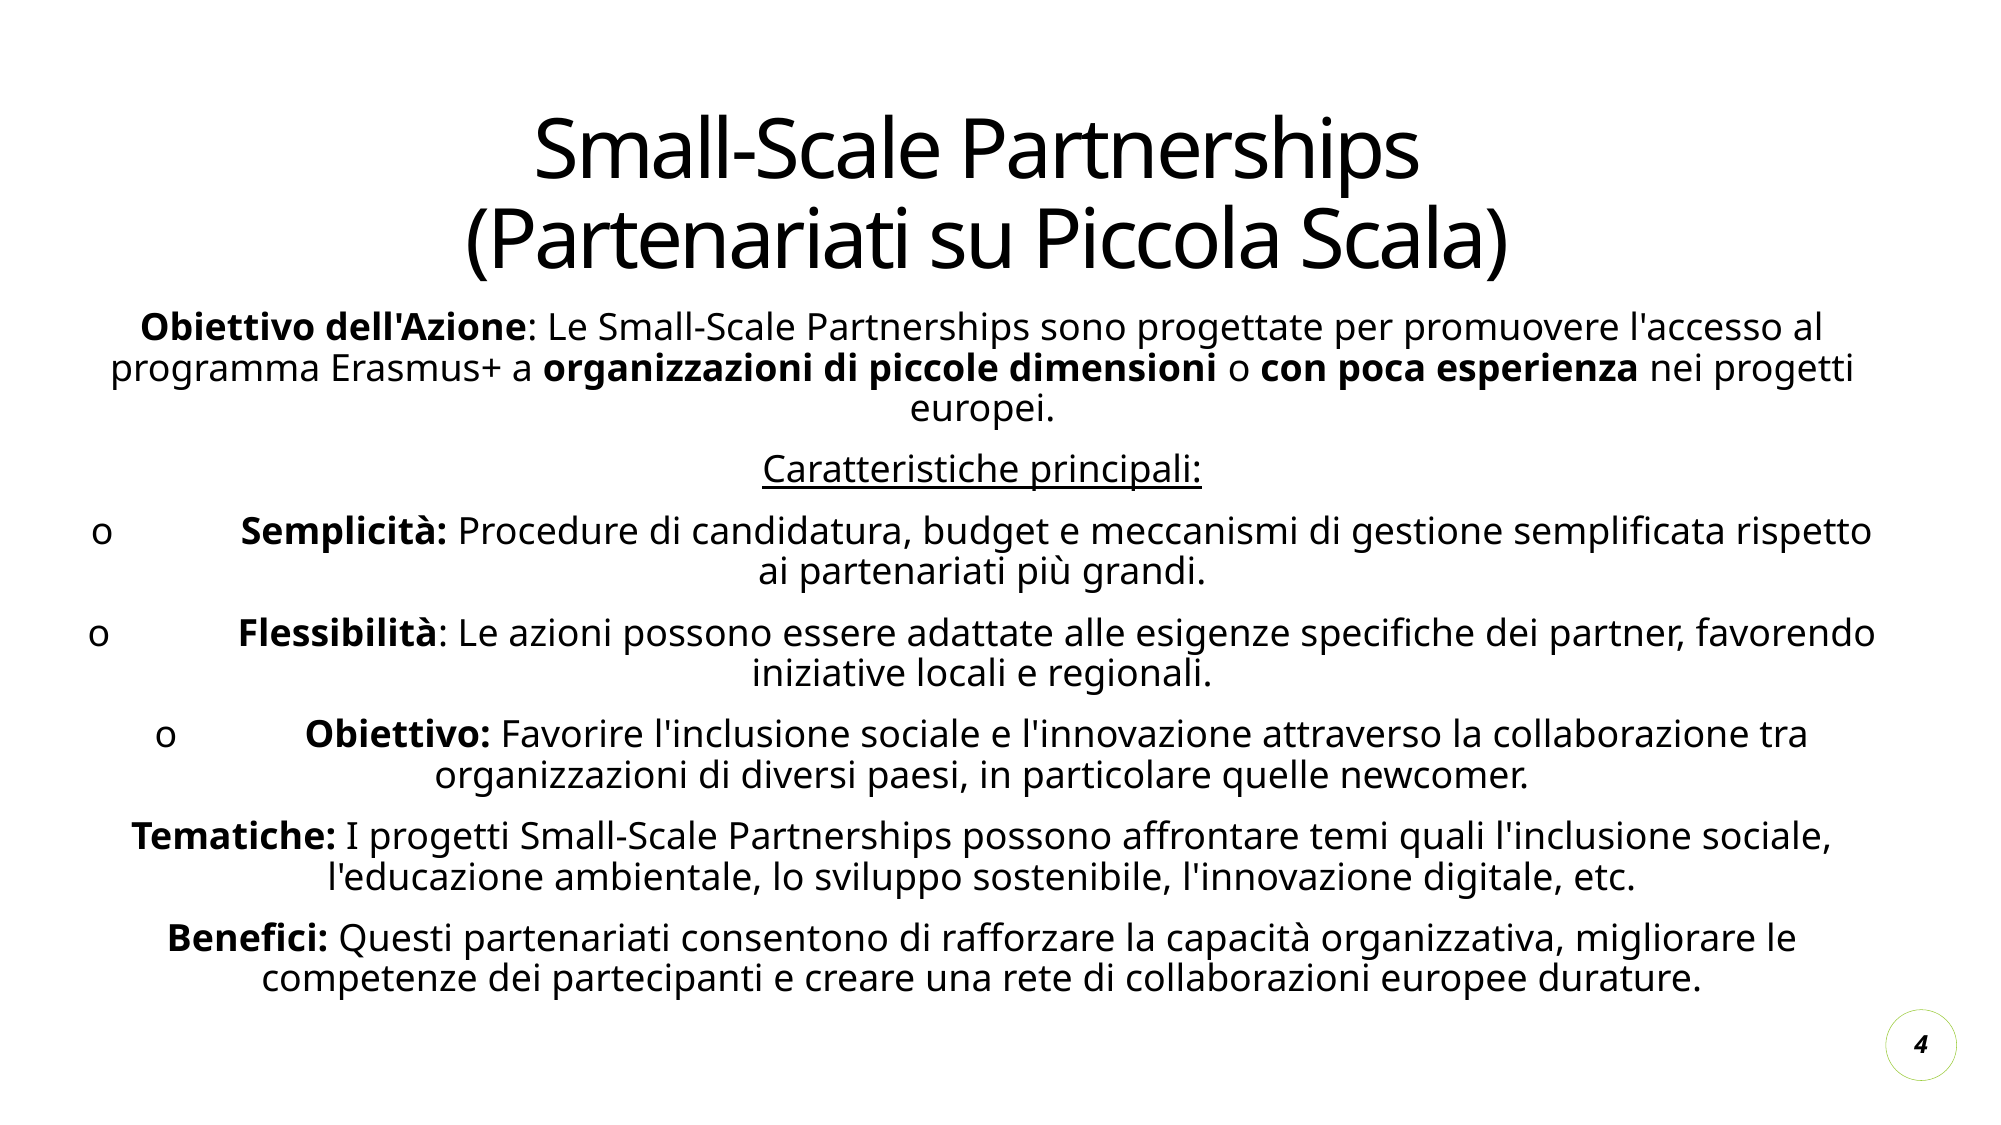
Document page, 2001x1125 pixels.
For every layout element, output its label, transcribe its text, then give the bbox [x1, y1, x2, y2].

slide_number 4 [1885, 1009, 1957, 1081]
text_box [1617, 136, 1922, 451]
subtitle Obiettivo dell'Azione: Le Small-Scale Partnerships sono progettate per promuovere l'accesso al programma Erasmus+ a organizzazioni di piccole dimensioni o con poca esperienza nei progetti europei. Caratteristiche principali: o Semplicità: Procedure di candidatura, budget e meccanismi di gestione semplificata rispetto ai partenariati più grandi. o Flessibilità: Le azioni possono essere adattate alle esigenze specifiche dei partner, favorendo iniziative locali e regionali. o Obiettivo: Favorire l'inclusione sociale e l'innovazione attraverso la collaborazione tra organizzazioni di diversi paesi, in particolare quelle newcomer. Tematiche: I progetti Small-Scale Partnerships possono affrontare temi quali l'inclusione sociale, l'educazione ambientale, lo sviluppo sostenibile, l'innovazione digitale, etc. Benefici: Questi partenariati consentono di rafforzare la capacità organizzativa, migliorare le competenze dei partecipanti e creare una rete di collaborazioni europee durature. [31, 284, 1957, 983]
title Small-Scale Partnerships (Partenariati su Piccola Scala) [398, 74, 1601, 284]
